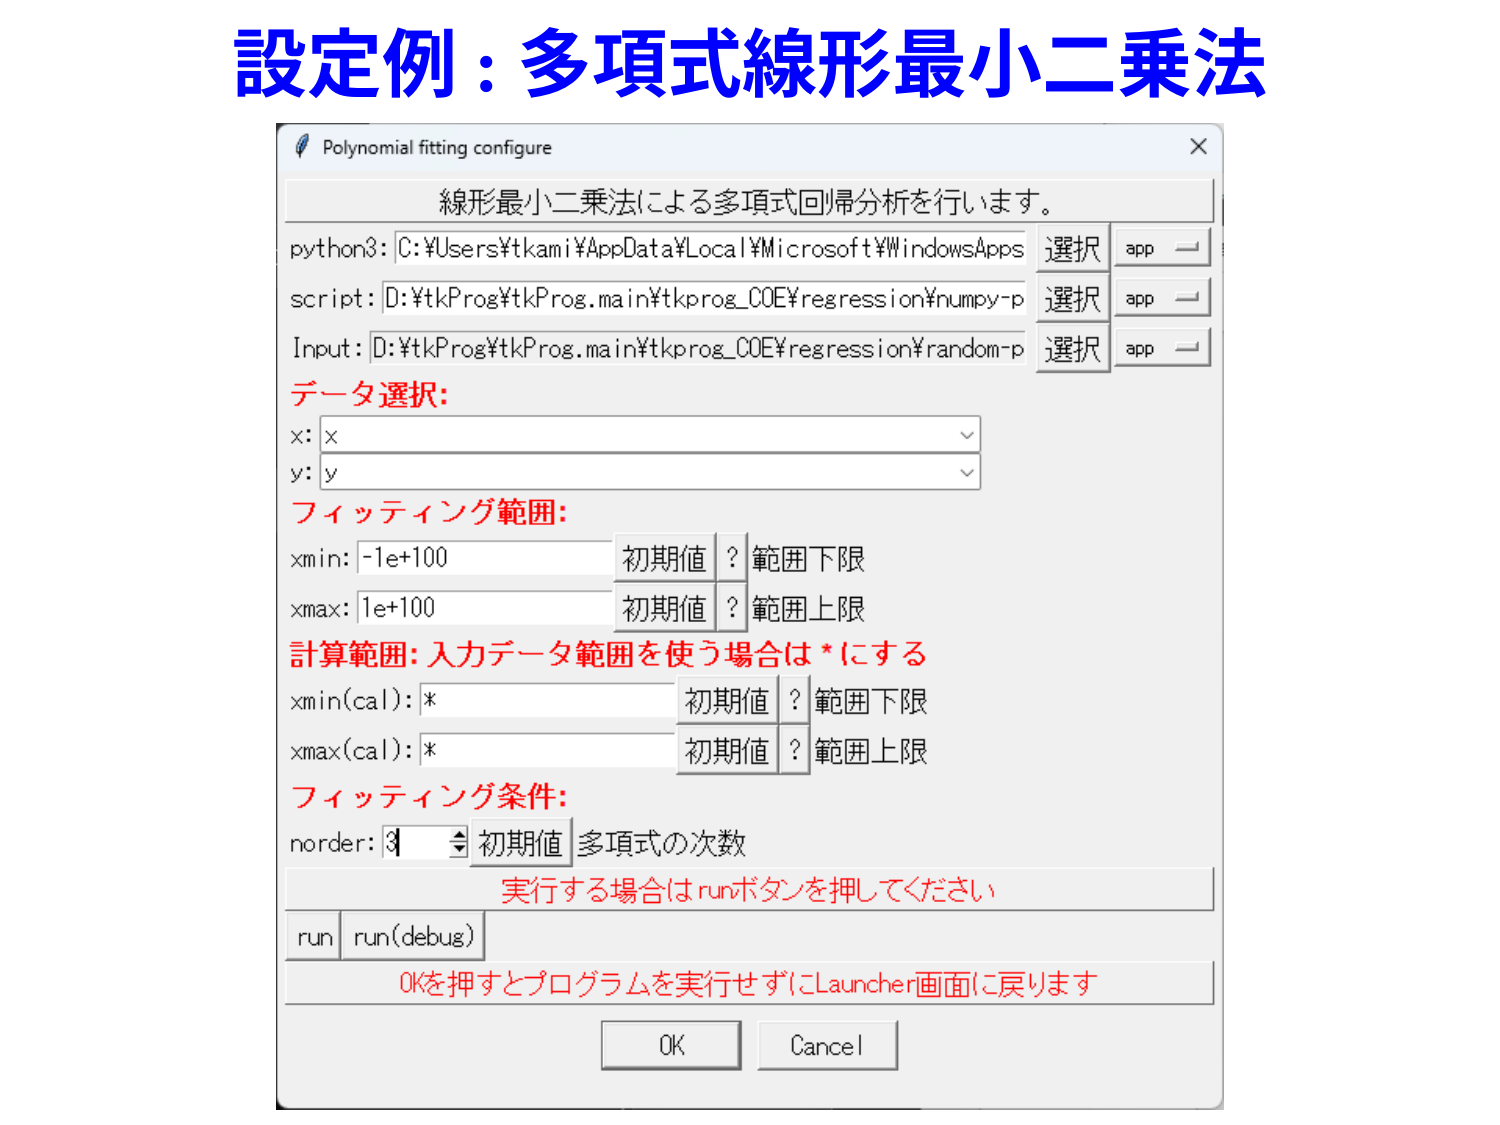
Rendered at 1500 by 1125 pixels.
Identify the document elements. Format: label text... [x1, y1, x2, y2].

picture [276, 123, 1224, 1110]
title 設定例:多項式線形最小二乗法 [0, 0, 1500, 124]
